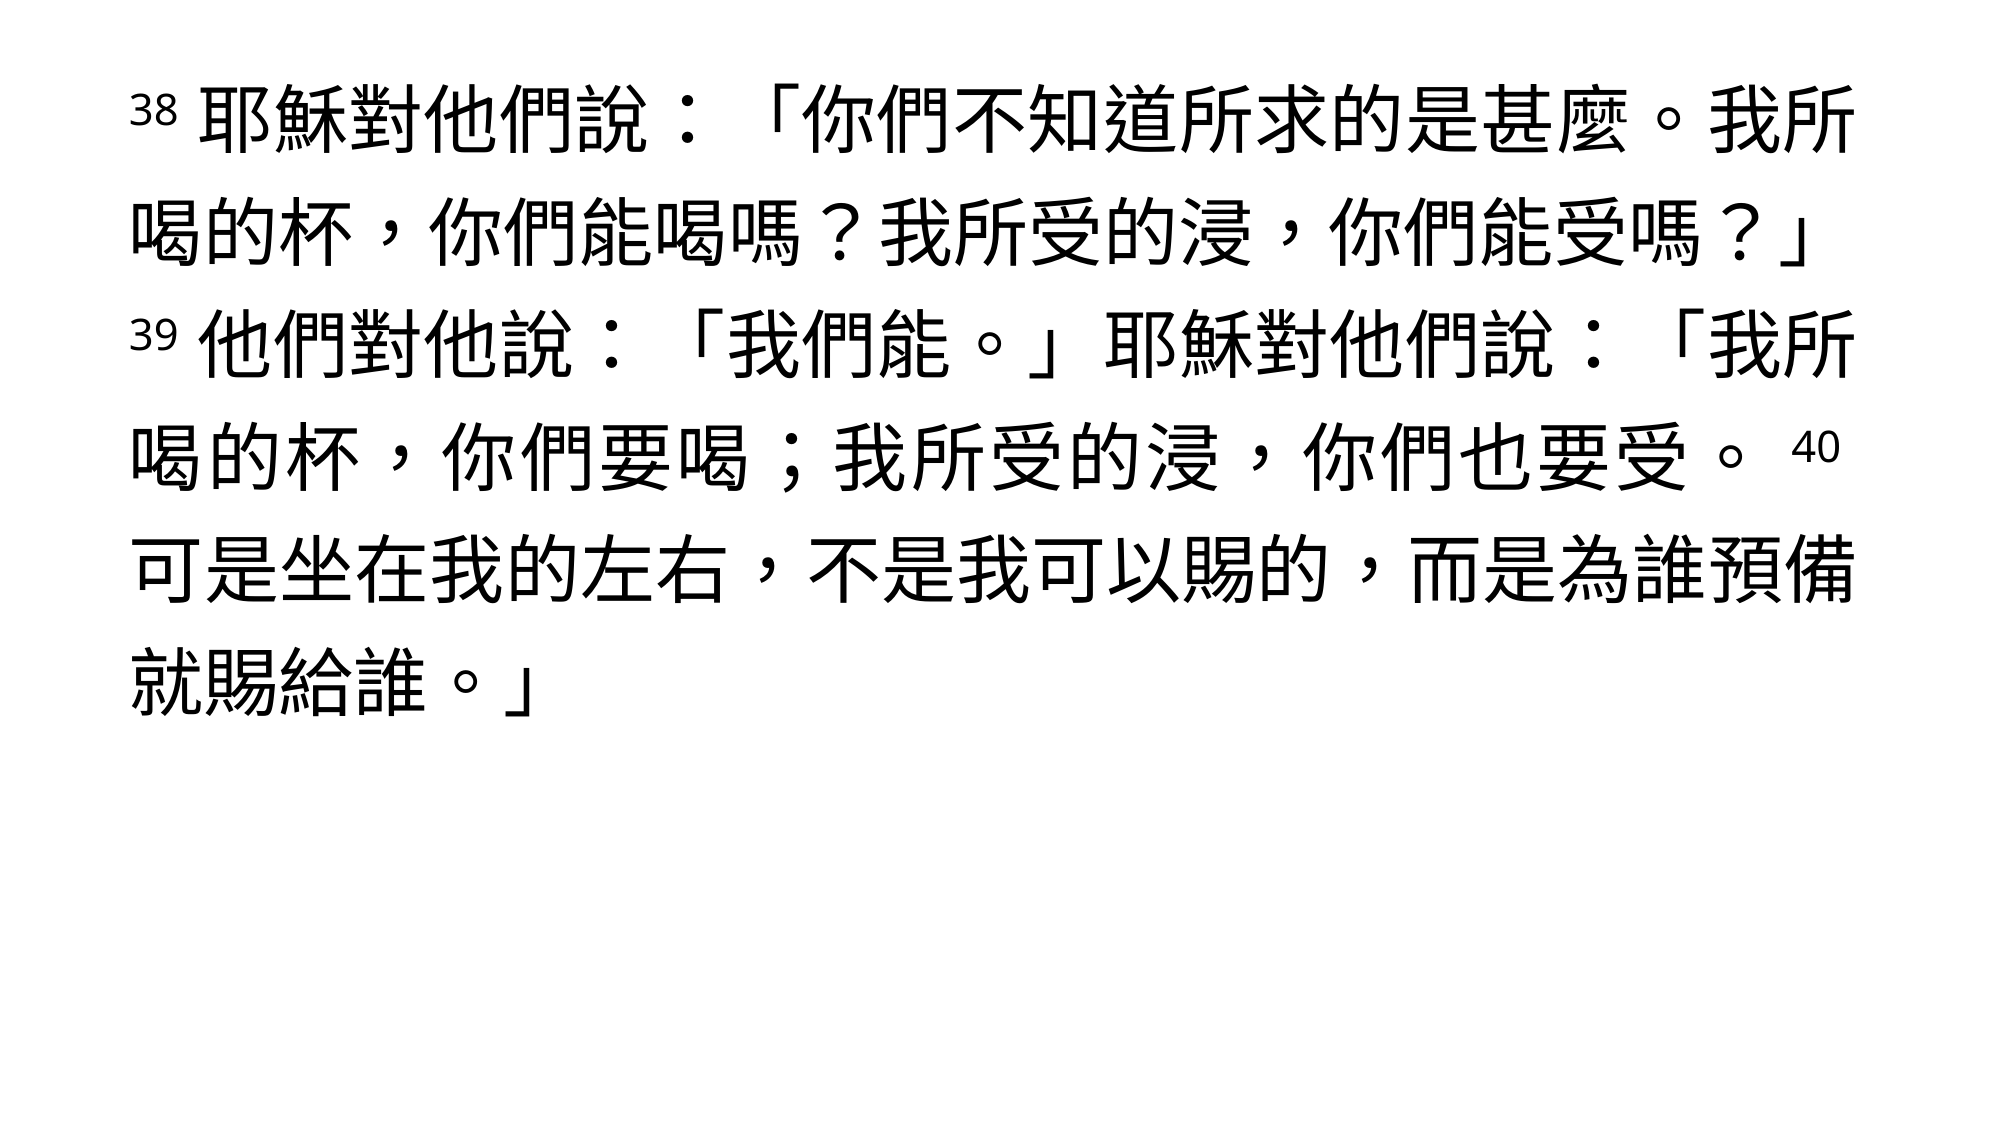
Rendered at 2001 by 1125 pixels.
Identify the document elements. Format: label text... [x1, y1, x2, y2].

text_box 38耶穌對他們說：「你們不知道所求的是甚麼。我所喝的杯，你們能喝嗎？我所受的浸，你們能受嗎？」39他們對他說：「我們能。」耶穌對他們說：「我所喝的杯，你們要喝；我所受的浸，你們也要受。40可是坐在我的左右，不是我可以賜的，而是為誰預備就賜給誰。」 [114, 42, 1875, 733]
